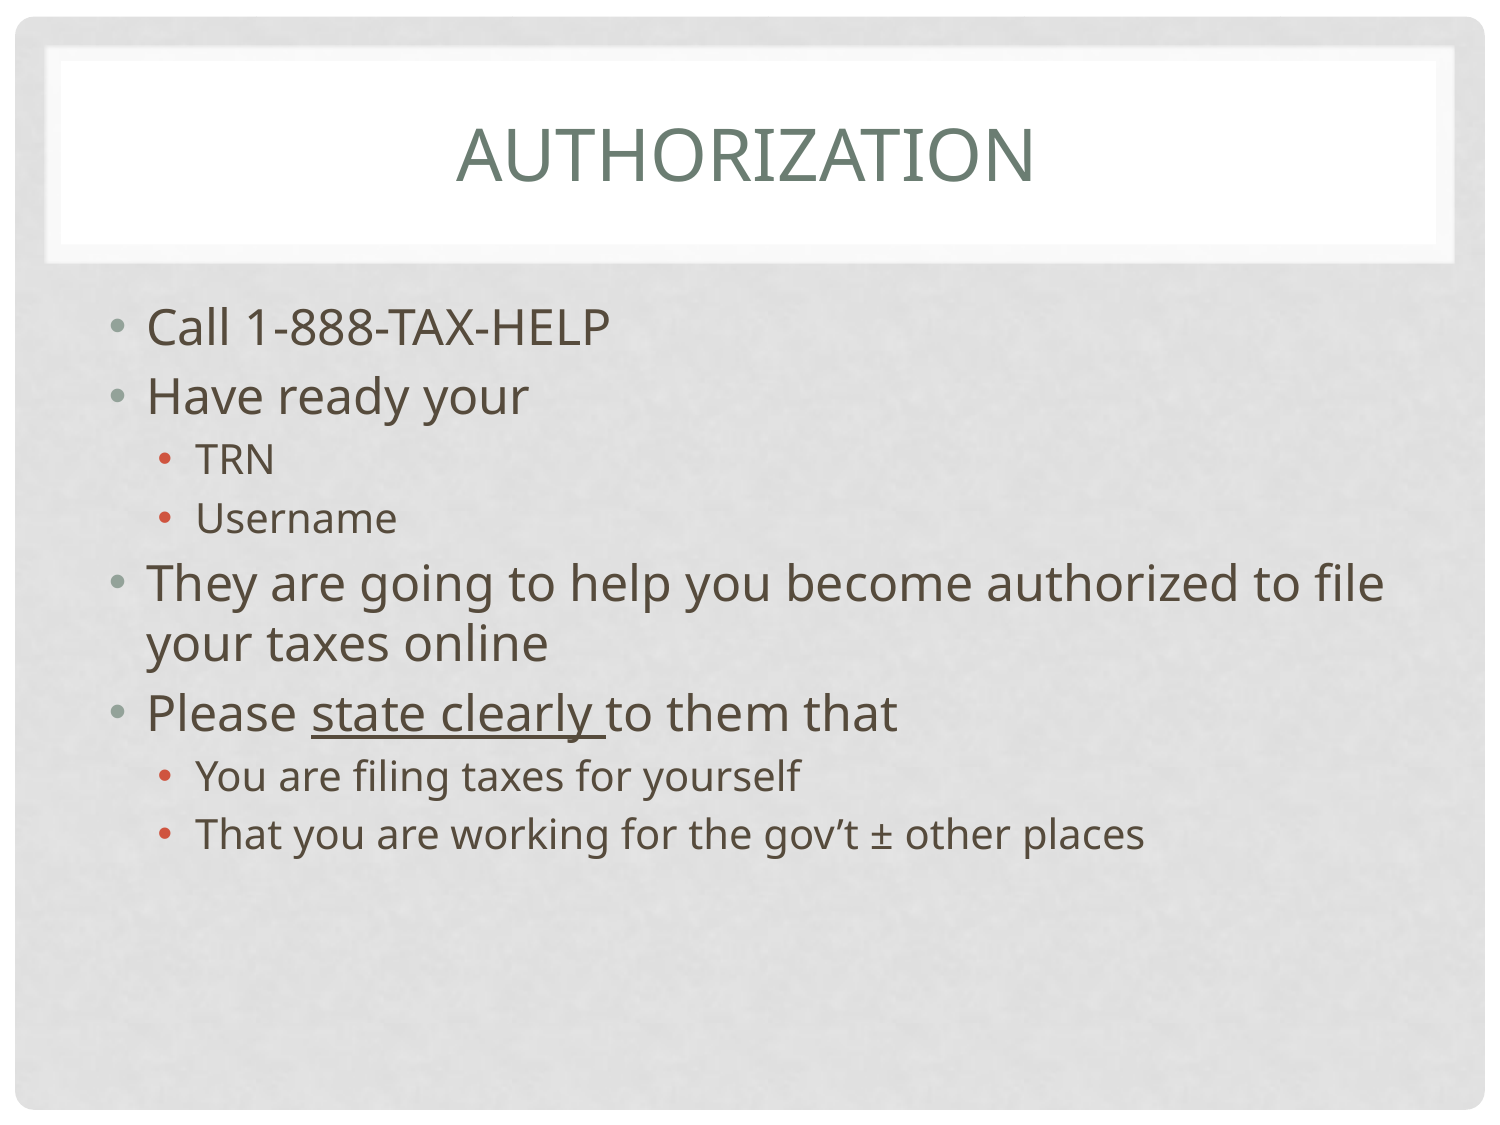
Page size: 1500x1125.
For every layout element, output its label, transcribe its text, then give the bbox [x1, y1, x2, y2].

list Call 1-888-TAX-HELP Have ready your TRN Username They are going to help you become authorized to file your taxes online Please state clearly to them that You are filing taxes for yourself That you are working for the gov’t ± other places [74, 287, 1426, 1006]
title Authorization [69, 66, 1425, 238]
